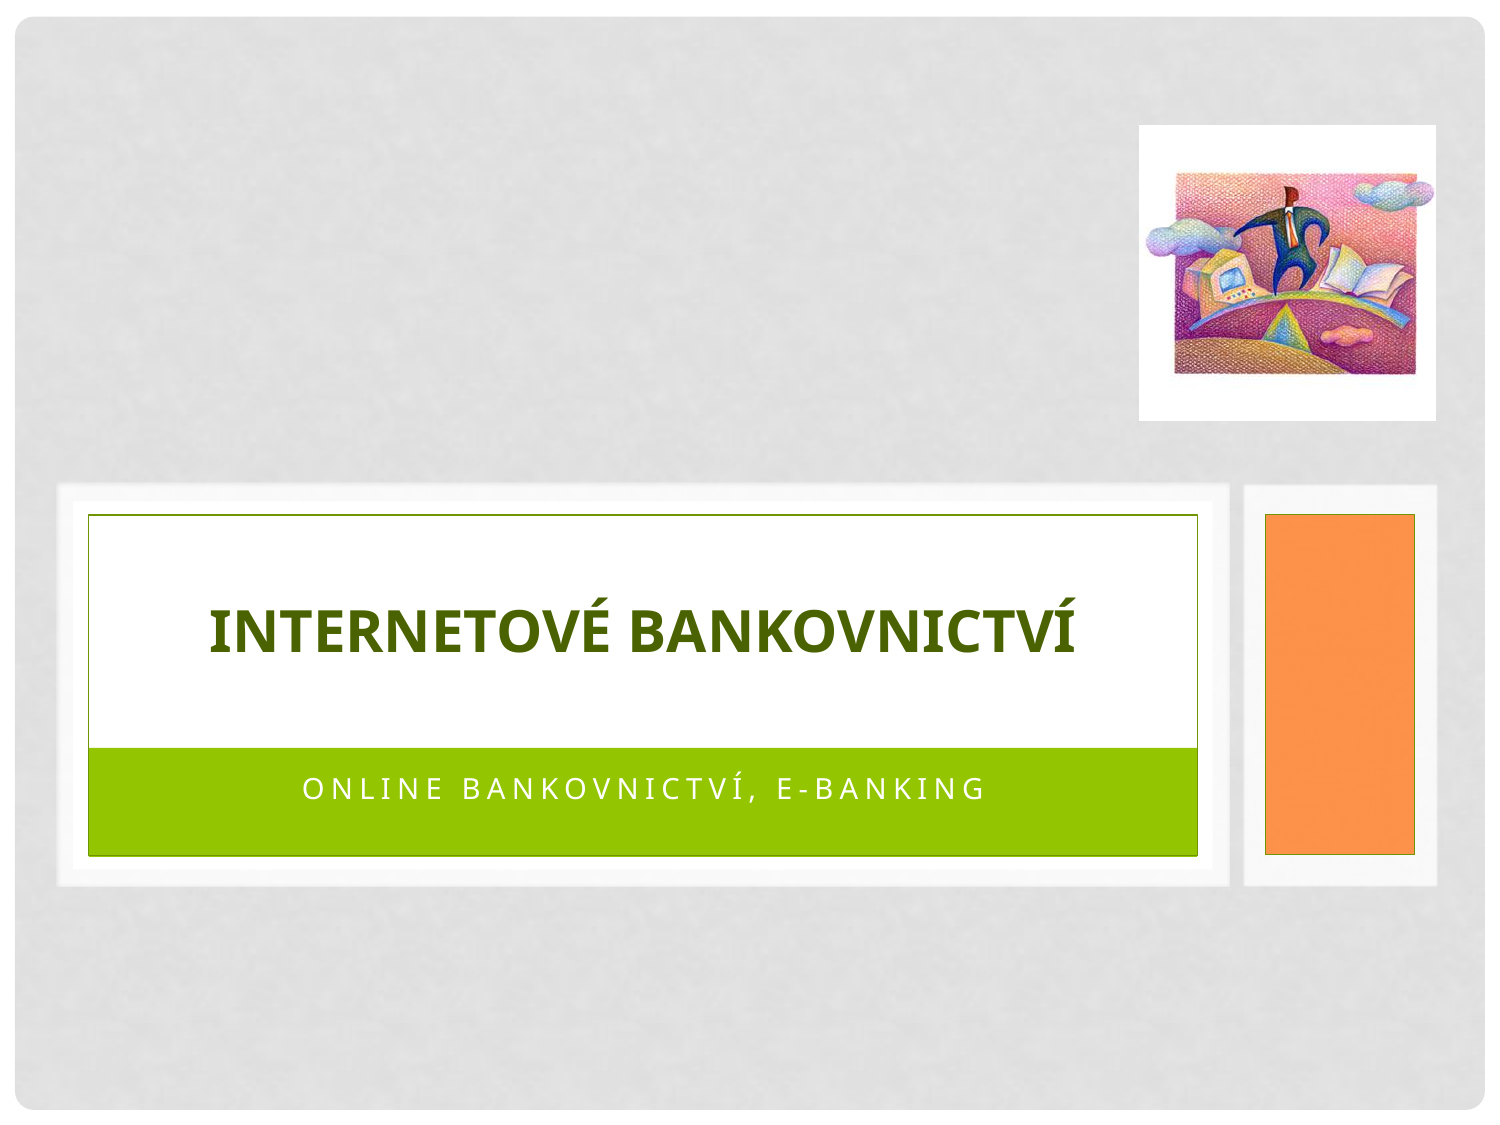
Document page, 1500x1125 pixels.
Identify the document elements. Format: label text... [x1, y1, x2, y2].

subtitle Online bankovnictví, e-banking [105, 762, 1181, 838]
title Internetové BANKOVNICTVÍ [99, 529, 1187, 730]
picture [1139, 125, 1436, 421]
